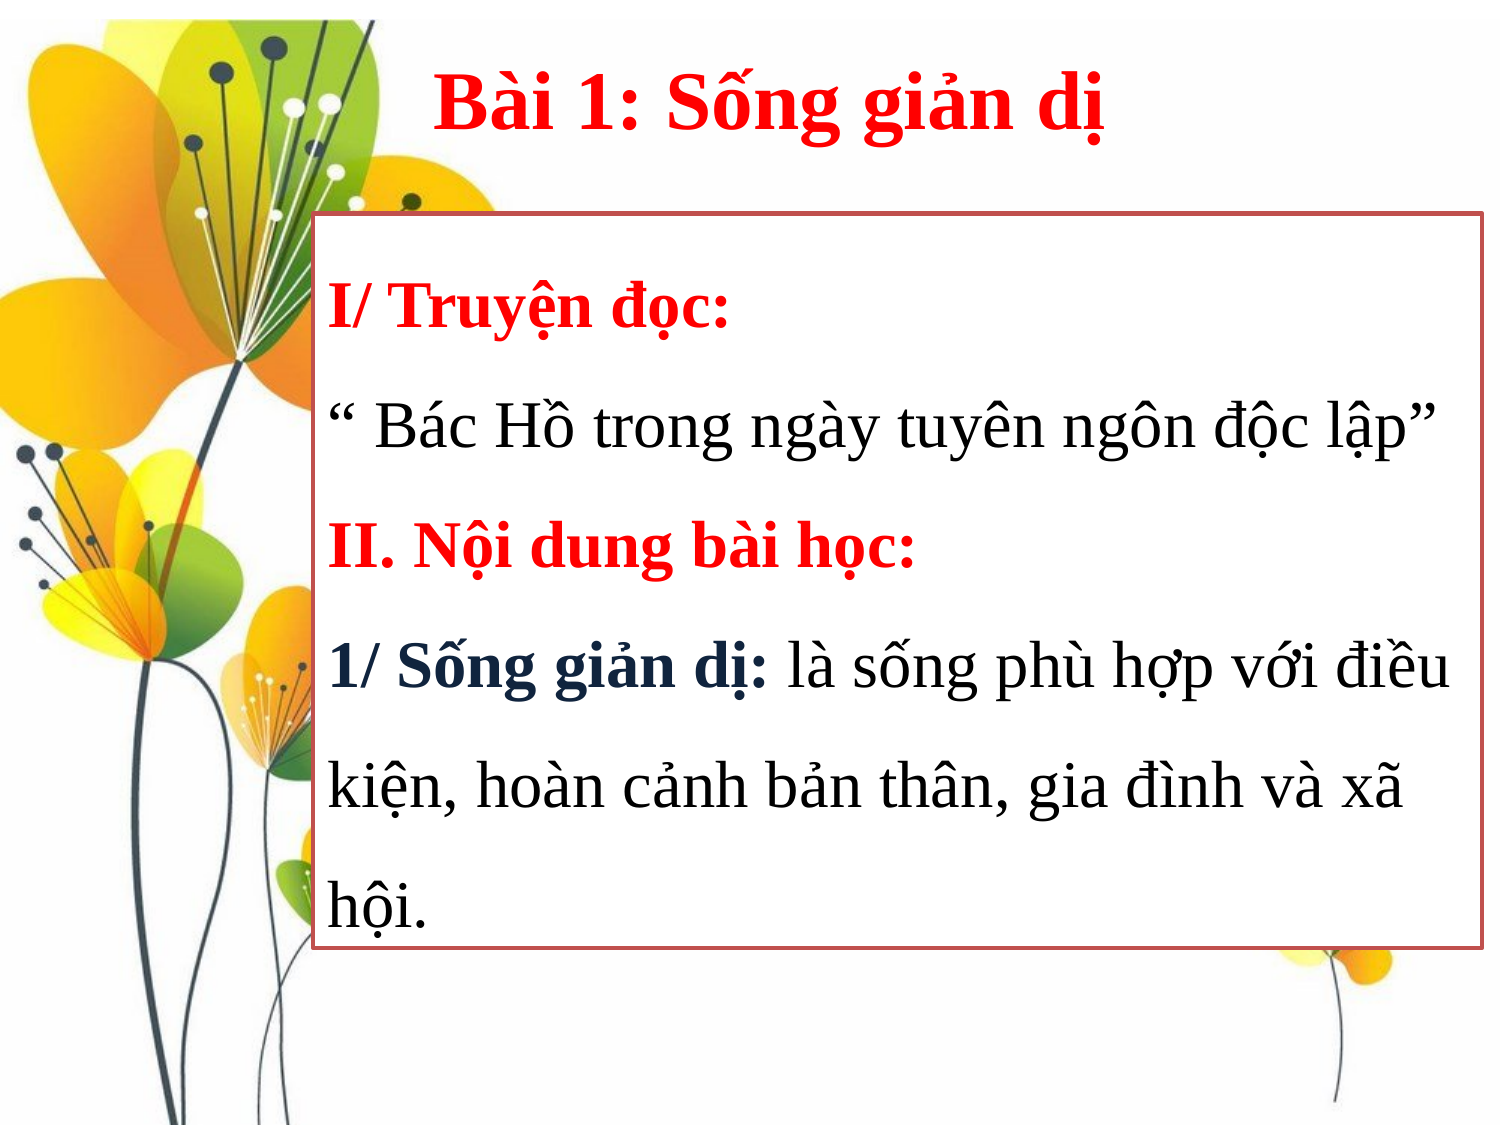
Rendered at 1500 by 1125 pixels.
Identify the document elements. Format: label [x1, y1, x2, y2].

list [0, 18, 1500, 1125]
